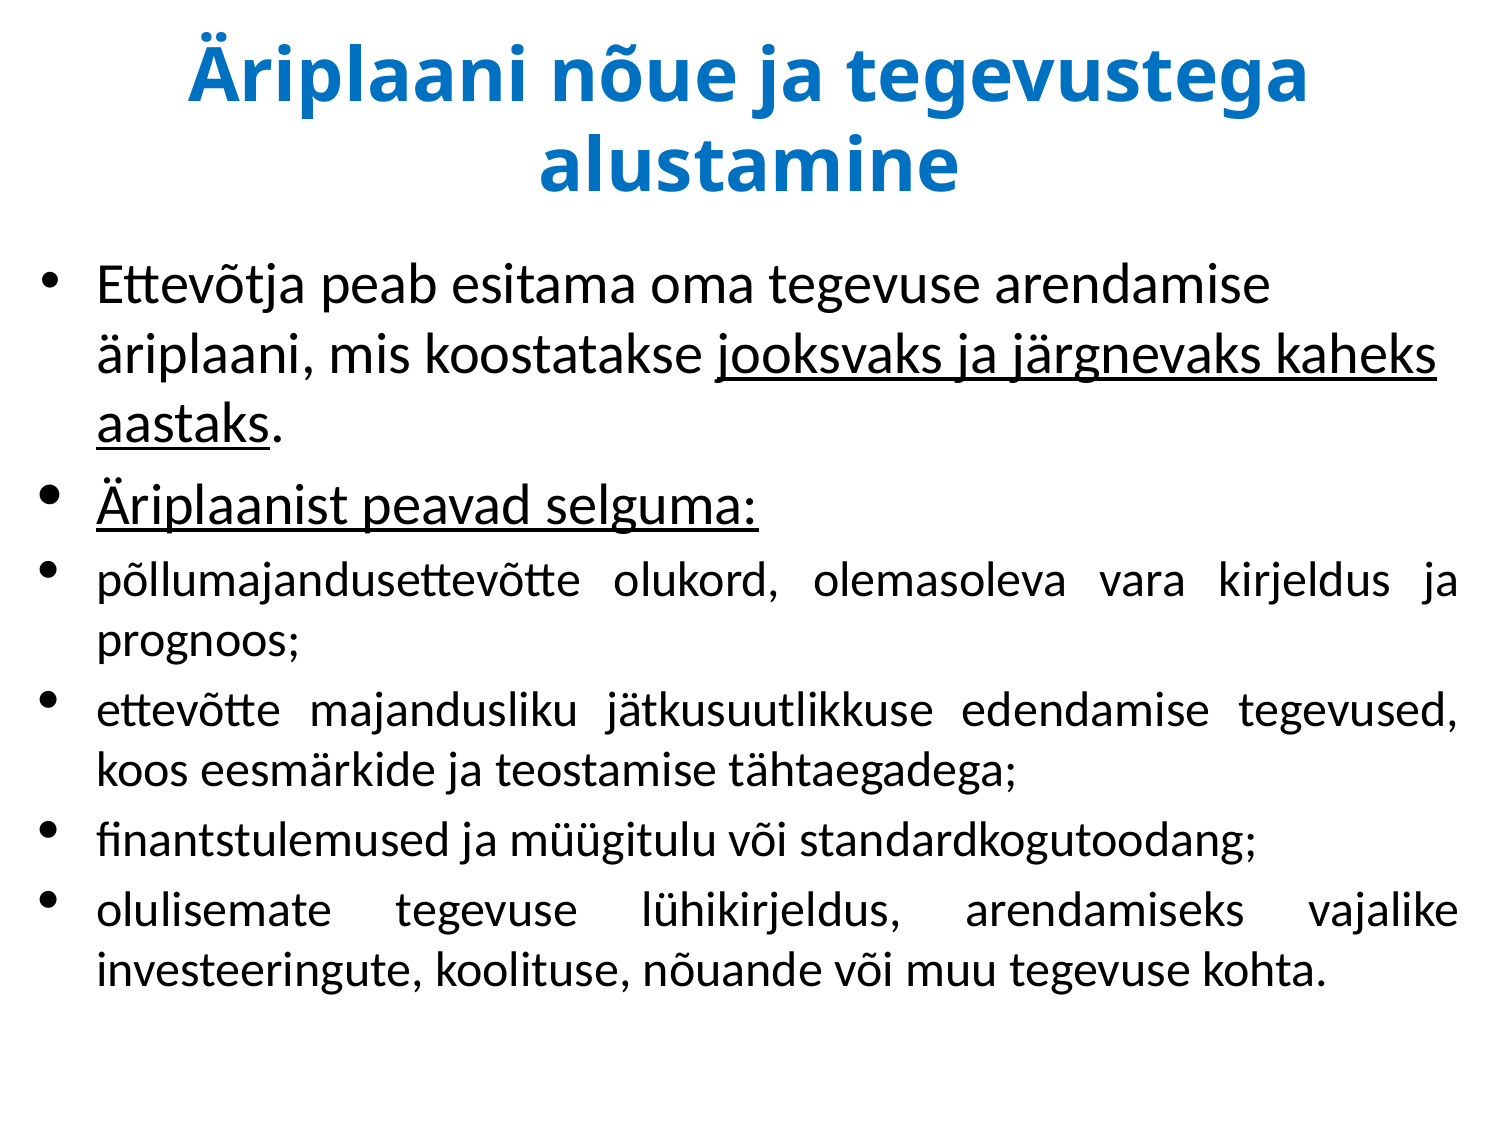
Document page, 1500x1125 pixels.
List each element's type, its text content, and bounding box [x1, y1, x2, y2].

list Ettevõtja peab esitama oma tegevuse arendamise äriplaani, mis koostatakse jooksvaks ja järgnevaks kaheks aastaks. Äriplaanist peavad selguma: põllumajandusettevõtte olukord, olemasoleva vara kirjeldus ja prognoos; ettevõtte majandusliku jätkusuutlikkuse edendamise tegevused, koos eesmärkide ja teostamise tähtaegadega; finantstulemused ja müügitulu või standardkogutoodang; olulisemate tegevuse lühikirjeldus, arendamiseks vajalike investeeringute, koolituse, nõuande või muu tegevuse kohta. [24, 237, 1475, 1075]
title Äriplaani nõue ja tegevustega alustamine [75, 45, 1425, 188]
